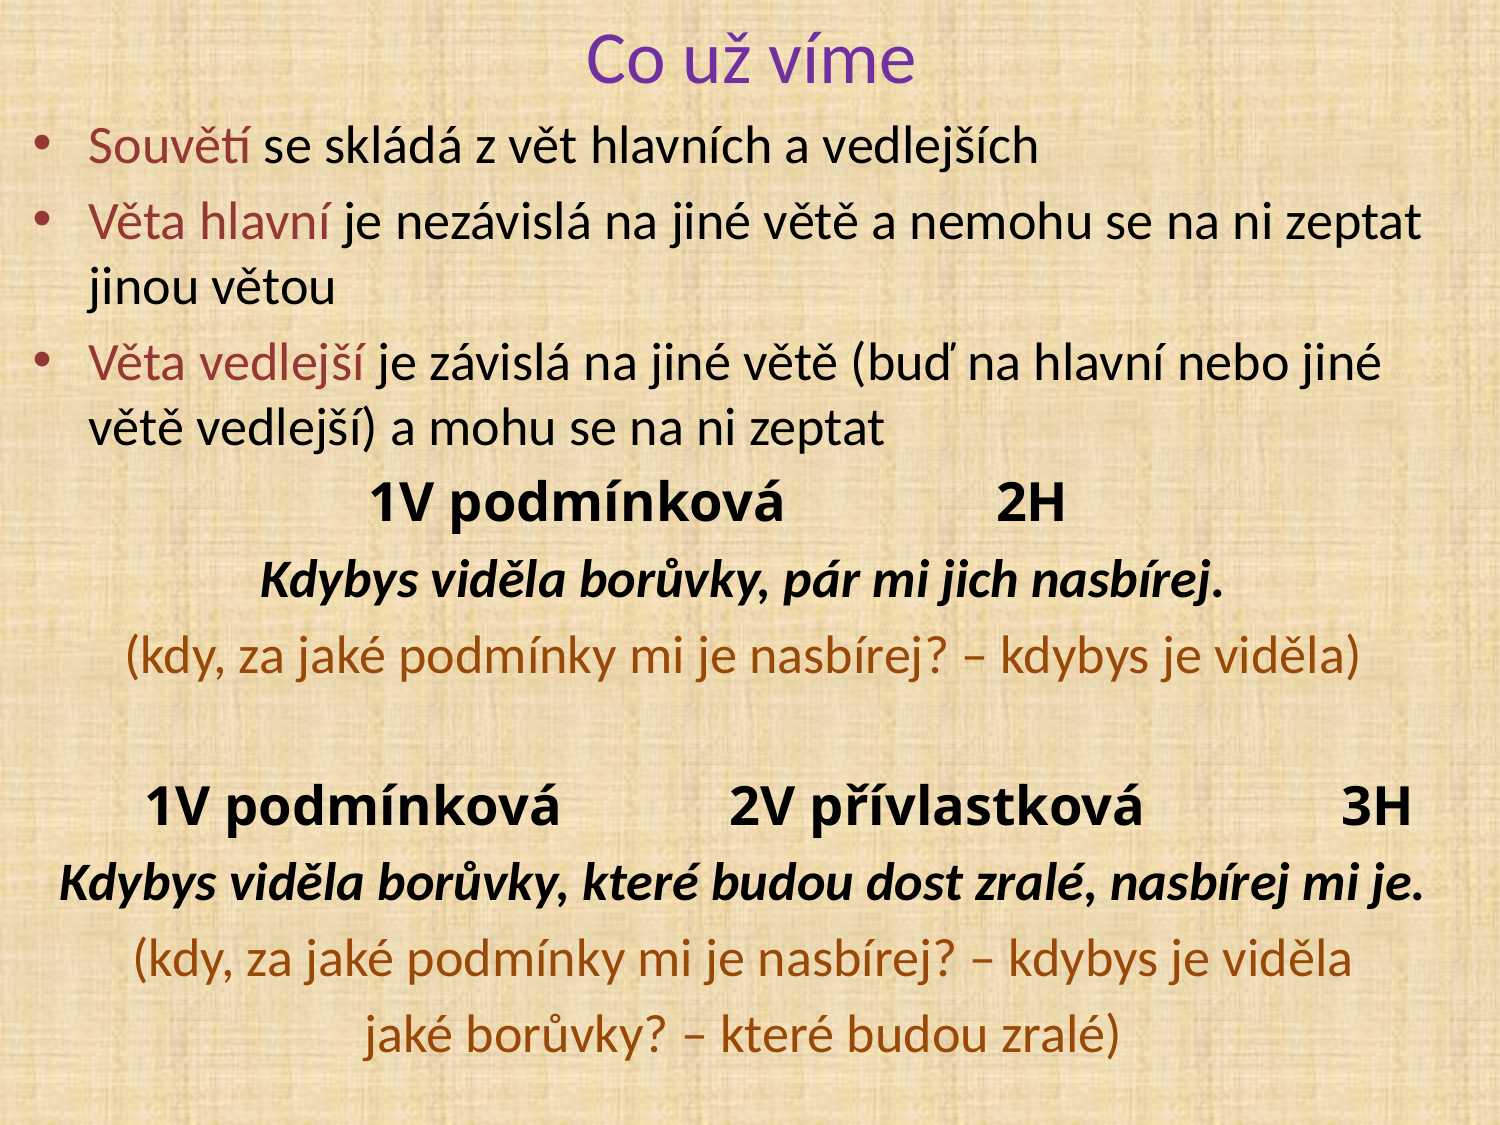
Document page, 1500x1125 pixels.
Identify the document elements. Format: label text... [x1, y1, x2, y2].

title Co už víme [76, 0, 1427, 101]
list Souvětí se skládá z vět hlavních a vedlejších Věta hlavní je nezávislá na jiné větě a nemohu se na ni zeptat jinou větou Věta vedlejší je závislá na jiné větě (buď na hlavní nebo jiné větě vedlejší) a mohu se na ni zeptat 1V podmínková 2H Kdybys viděla borůvky, pár mi jich nasbírej. (kdy, za jaké podmínky mi je nasbírej? – kdybys je viděla) 1V podmínková 2V přívlastková 3H Kdybys viděla borůvky, které budou dost zralé, nasbírej mi je. (kdy, za jaké podmínky mi je nasbírej? – kdybys je viděla jaké borůvky? – které budou zralé) [17, 101, 1471, 1125]
